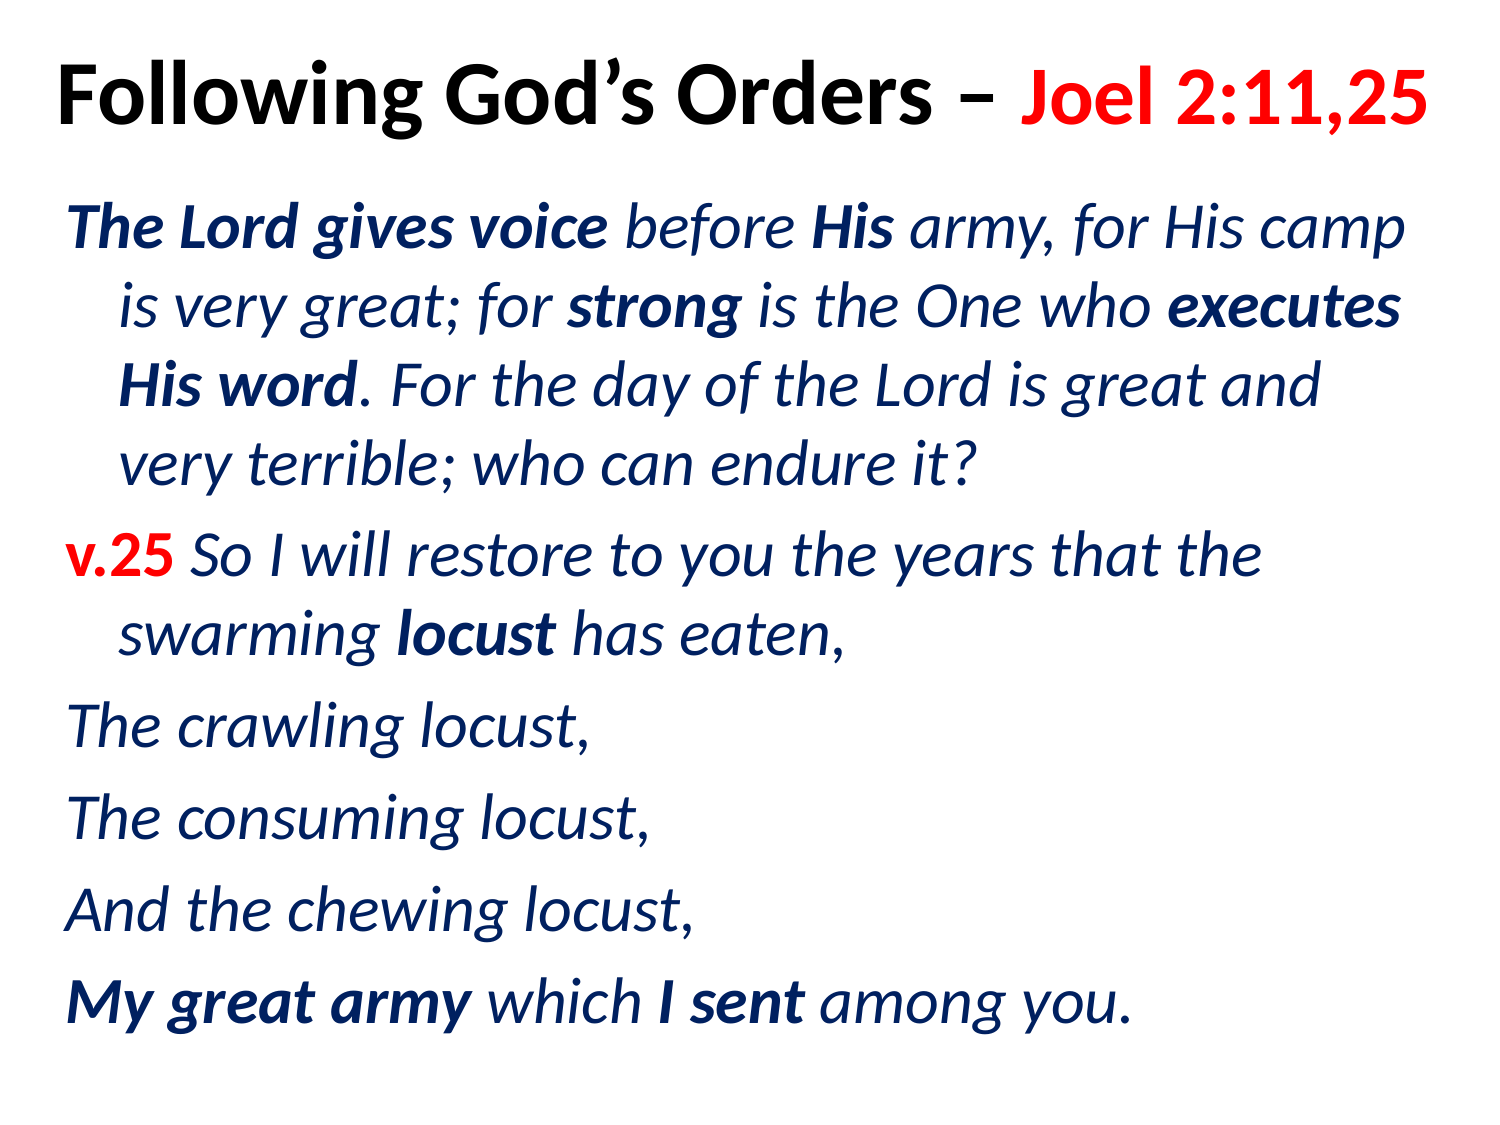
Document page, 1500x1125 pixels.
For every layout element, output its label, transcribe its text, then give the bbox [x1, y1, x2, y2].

title Following God’s Orders – Joel 2:11,25 [37, 0, 1450, 175]
list The Lord gives voice before His army, for His camp is very great; for strong is the One who executes His word. For the day of the Lord is great and very terrible; who can endure it? v.25 So I will restore to you the years that the swarming locust has eaten, The crawling locust, The consuming locust, And the chewing locust, My great army which I sent among you. [50, 174, 1450, 1125]
